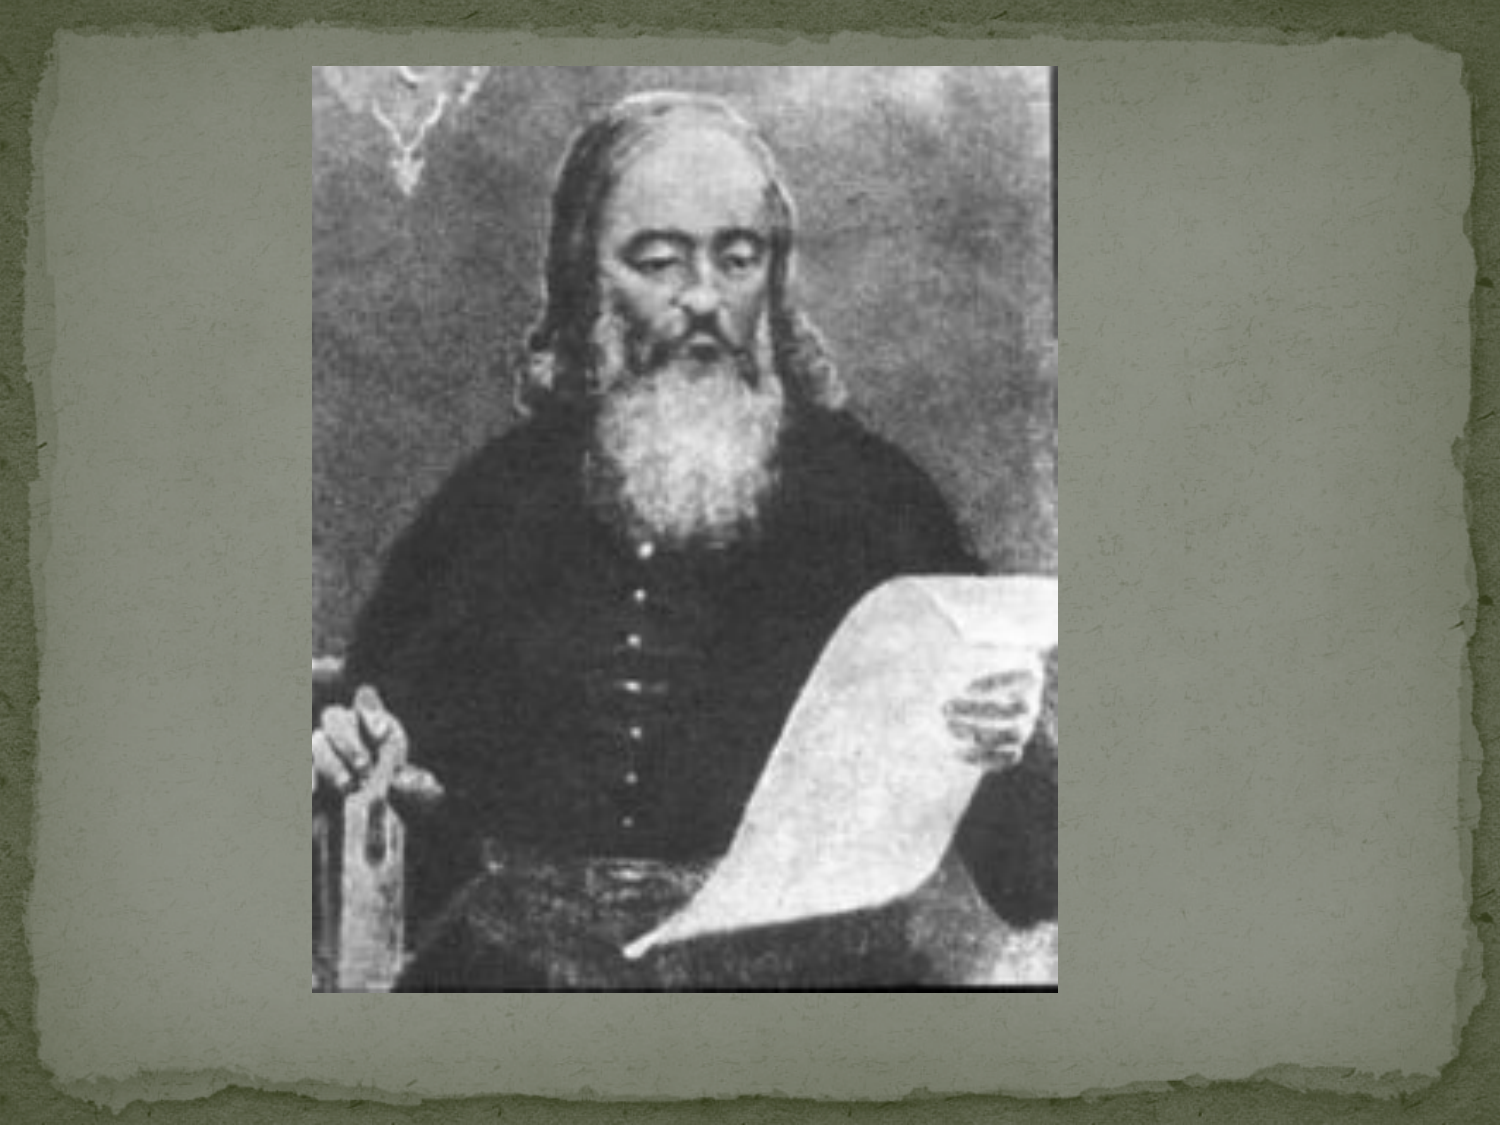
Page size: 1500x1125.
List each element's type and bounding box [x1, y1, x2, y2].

picture [312, 66, 1058, 993]
